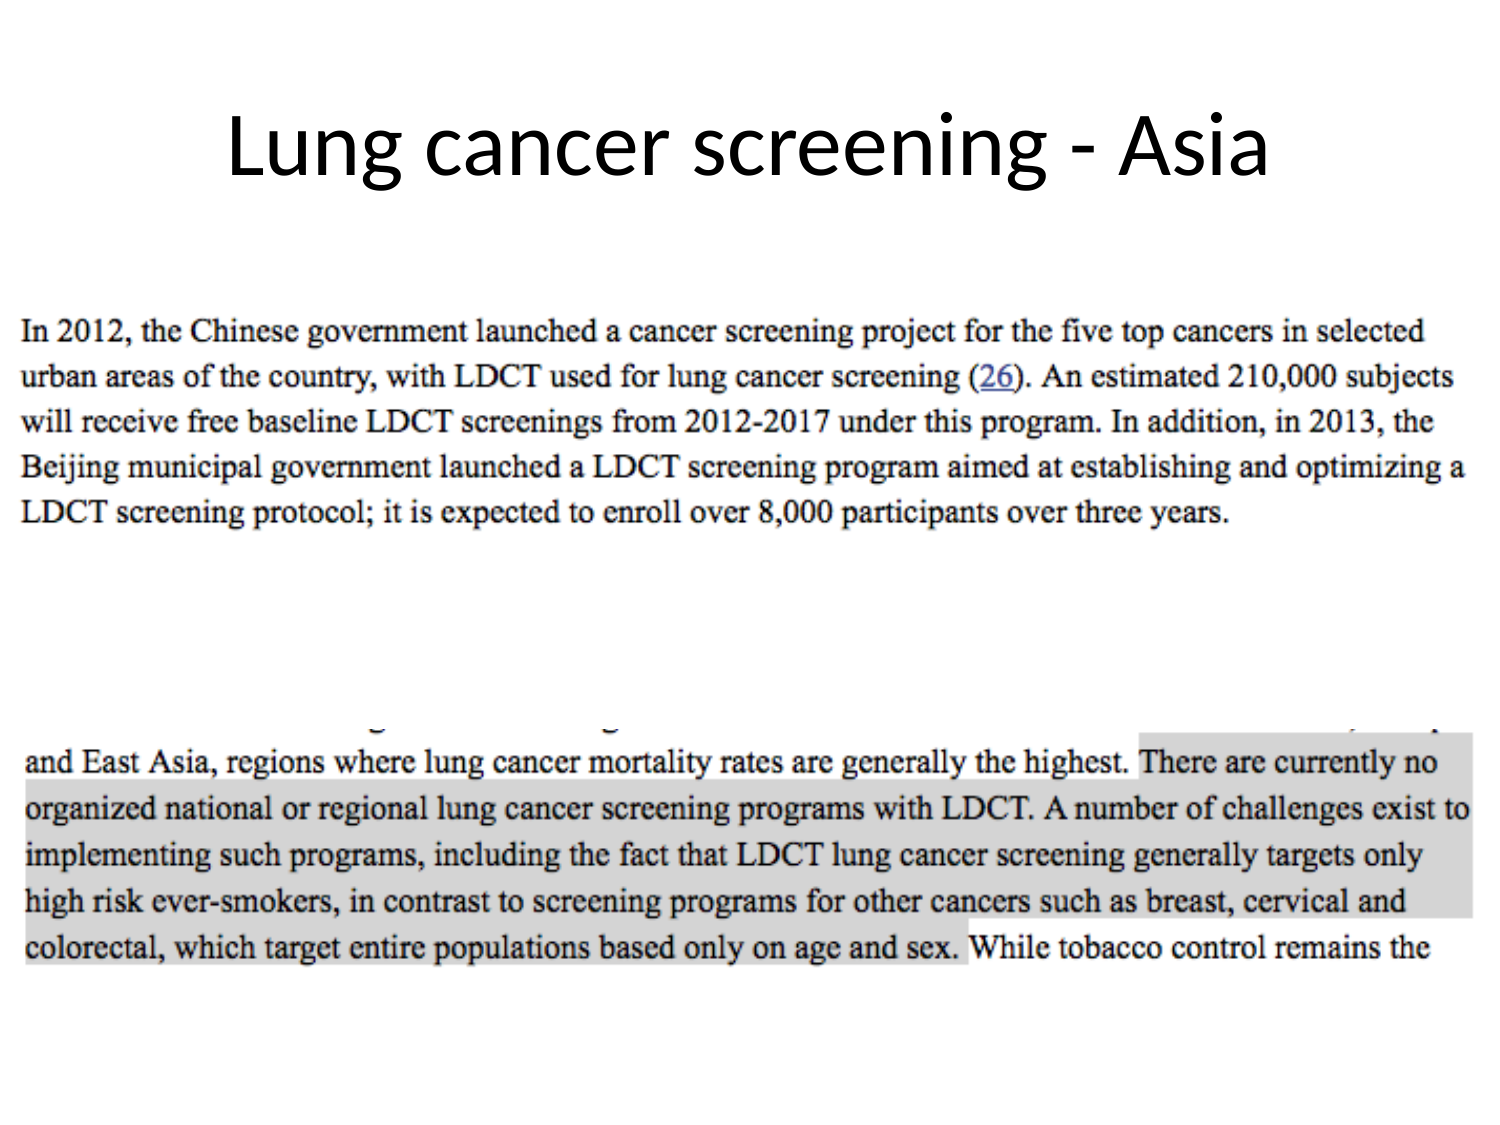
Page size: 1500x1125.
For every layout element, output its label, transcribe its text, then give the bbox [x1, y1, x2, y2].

title Lung cancer screening - Asia [75, 45, 1425, 233]
picture [2, 729, 1486, 980]
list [2, 291, 1500, 554]
